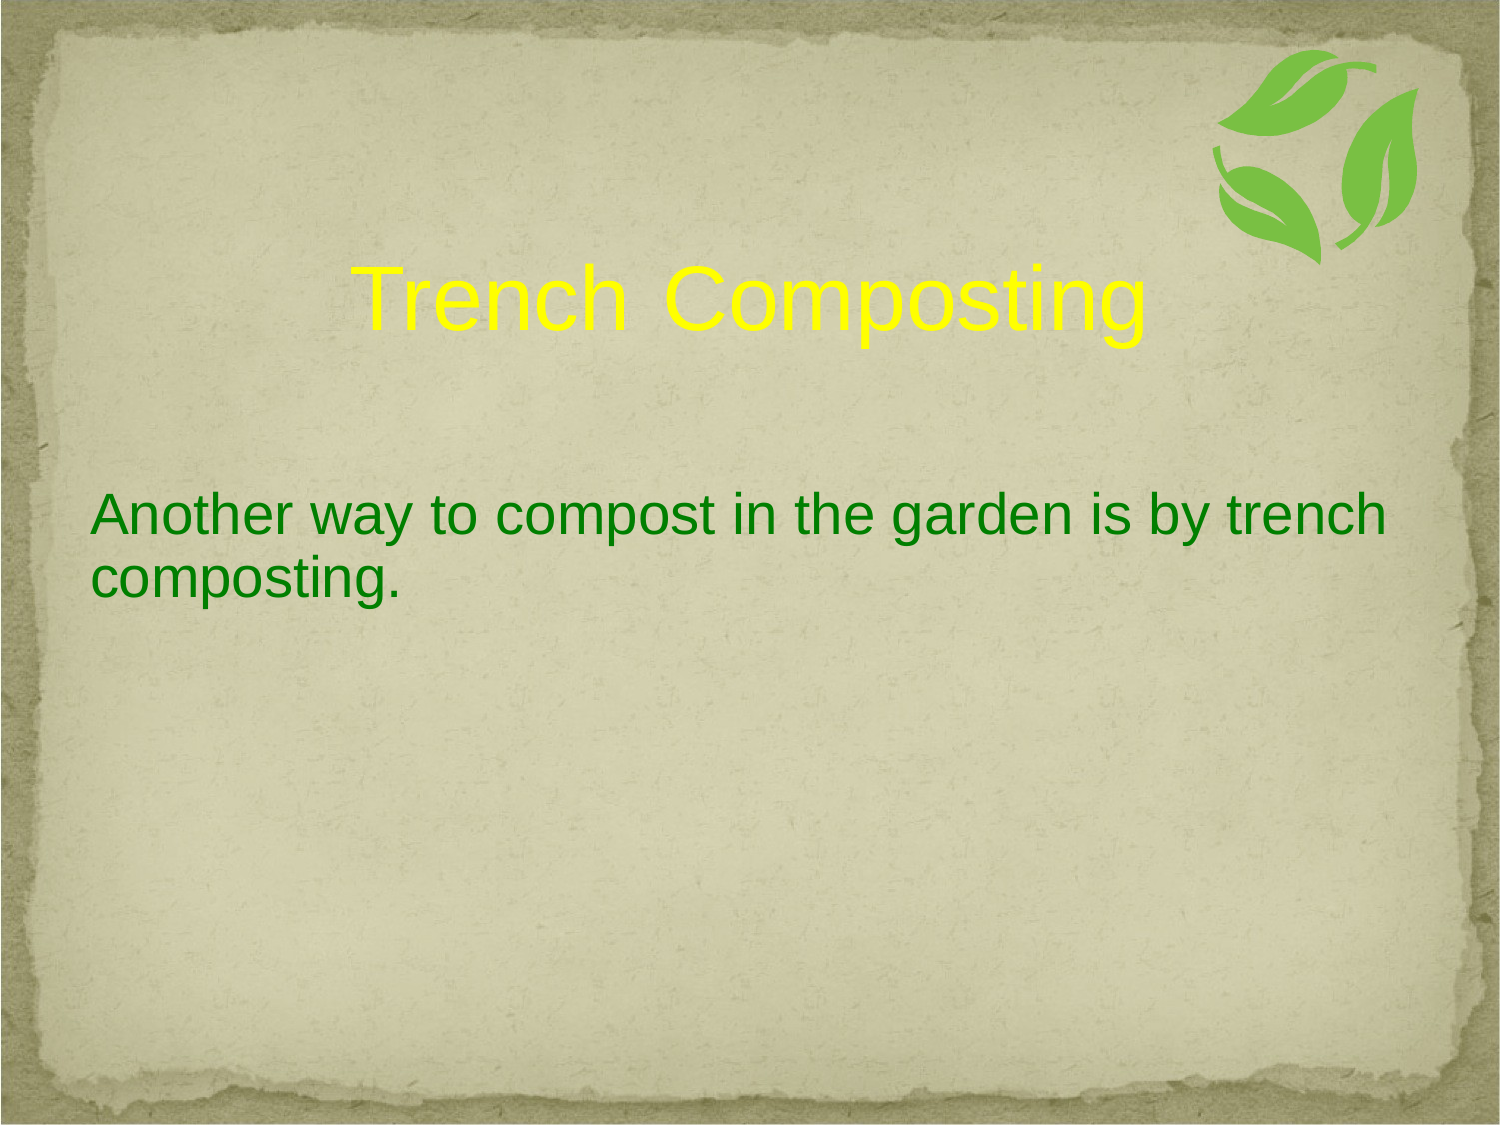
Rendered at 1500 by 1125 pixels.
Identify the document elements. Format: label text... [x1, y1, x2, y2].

text_box Trench Composting [347, 236, 1153, 349]
text_box Another way to compost in the garden is by trench composting. [87, 473, 1392, 610]
picture [0, 0, 1500, 1125]
